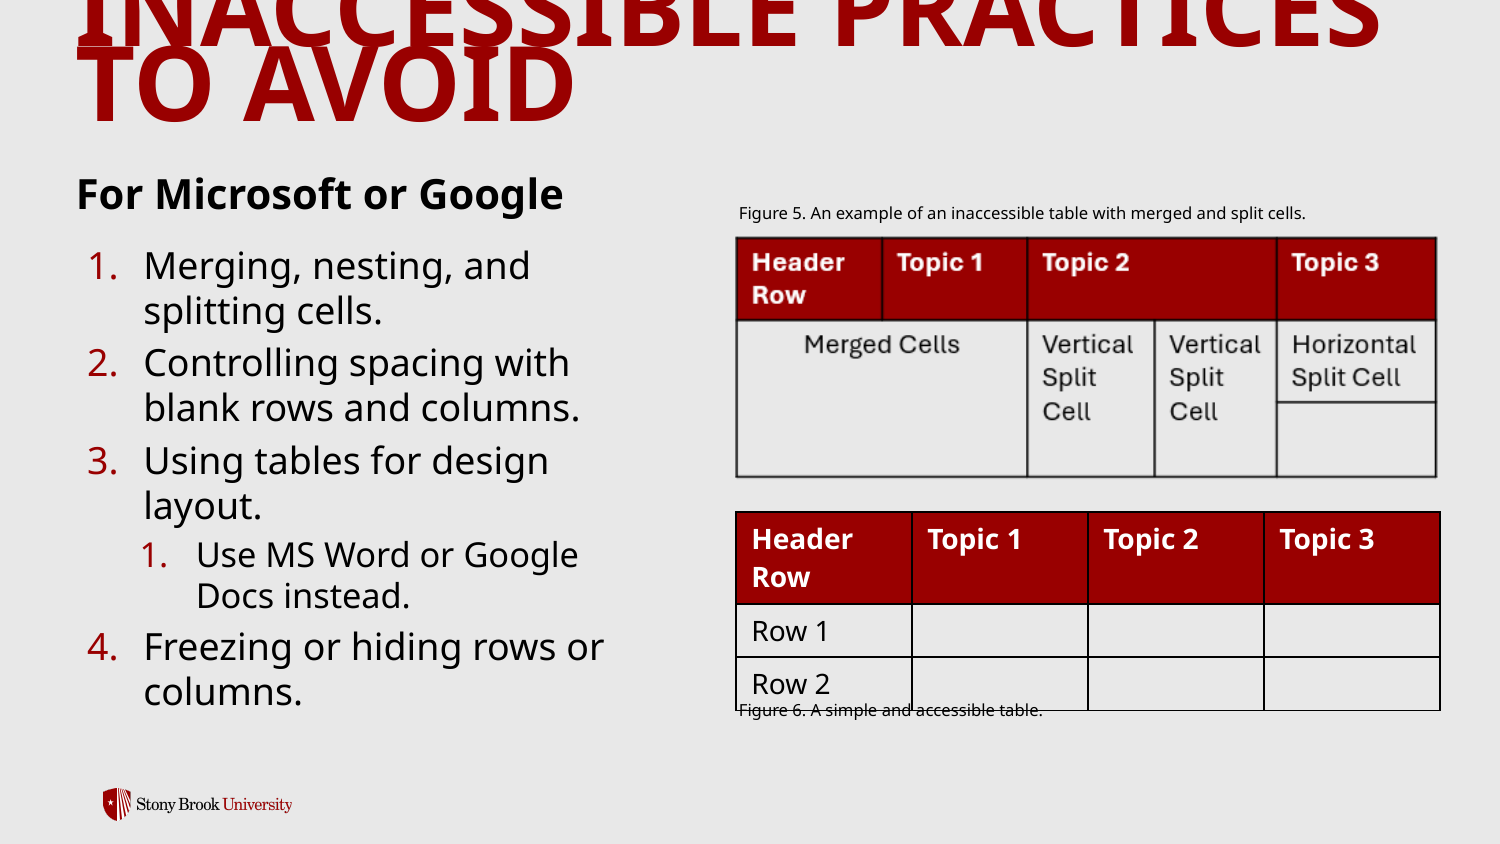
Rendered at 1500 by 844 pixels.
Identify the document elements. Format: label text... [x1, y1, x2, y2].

table_header Header Row [737, 513, 911, 603]
subtitle For Microsoft or Google [75, 167, 1455, 215]
table_header Topic 3 [1265, 513, 1439, 603]
table_cell [913, 605, 1087, 656]
table_cell Row 1 [737, 605, 911, 656]
table_header Topic 1 [913, 513, 1087, 603]
list Merging, nesting, and splitting cells. Controlling spacing with blank rows and columns. Using tables for design layout. Use MS Word or Google Docs instead. Freezing or hiding rows or columns. [75, 235, 665, 779]
picture [718, 229, 1450, 497]
table_cell Row 2 [737, 658, 911, 692]
table_cell [1265, 658, 1439, 710]
table_cell [913, 658, 1087, 692]
table_cell [1089, 605, 1263, 656]
text_box Figure 6. A simple and accessible table. [723, 692, 1414, 727]
text_box Figure 5. An example of an inaccessible table with merged and split cells. [723, 195, 1414, 229]
table_header Topic 2 [1089, 513, 1263, 603]
title Inaccessible Practices to Avoid [75, 34, 1397, 137]
table_cell [1265, 605, 1439, 656]
table_cell [1089, 658, 1263, 692]
